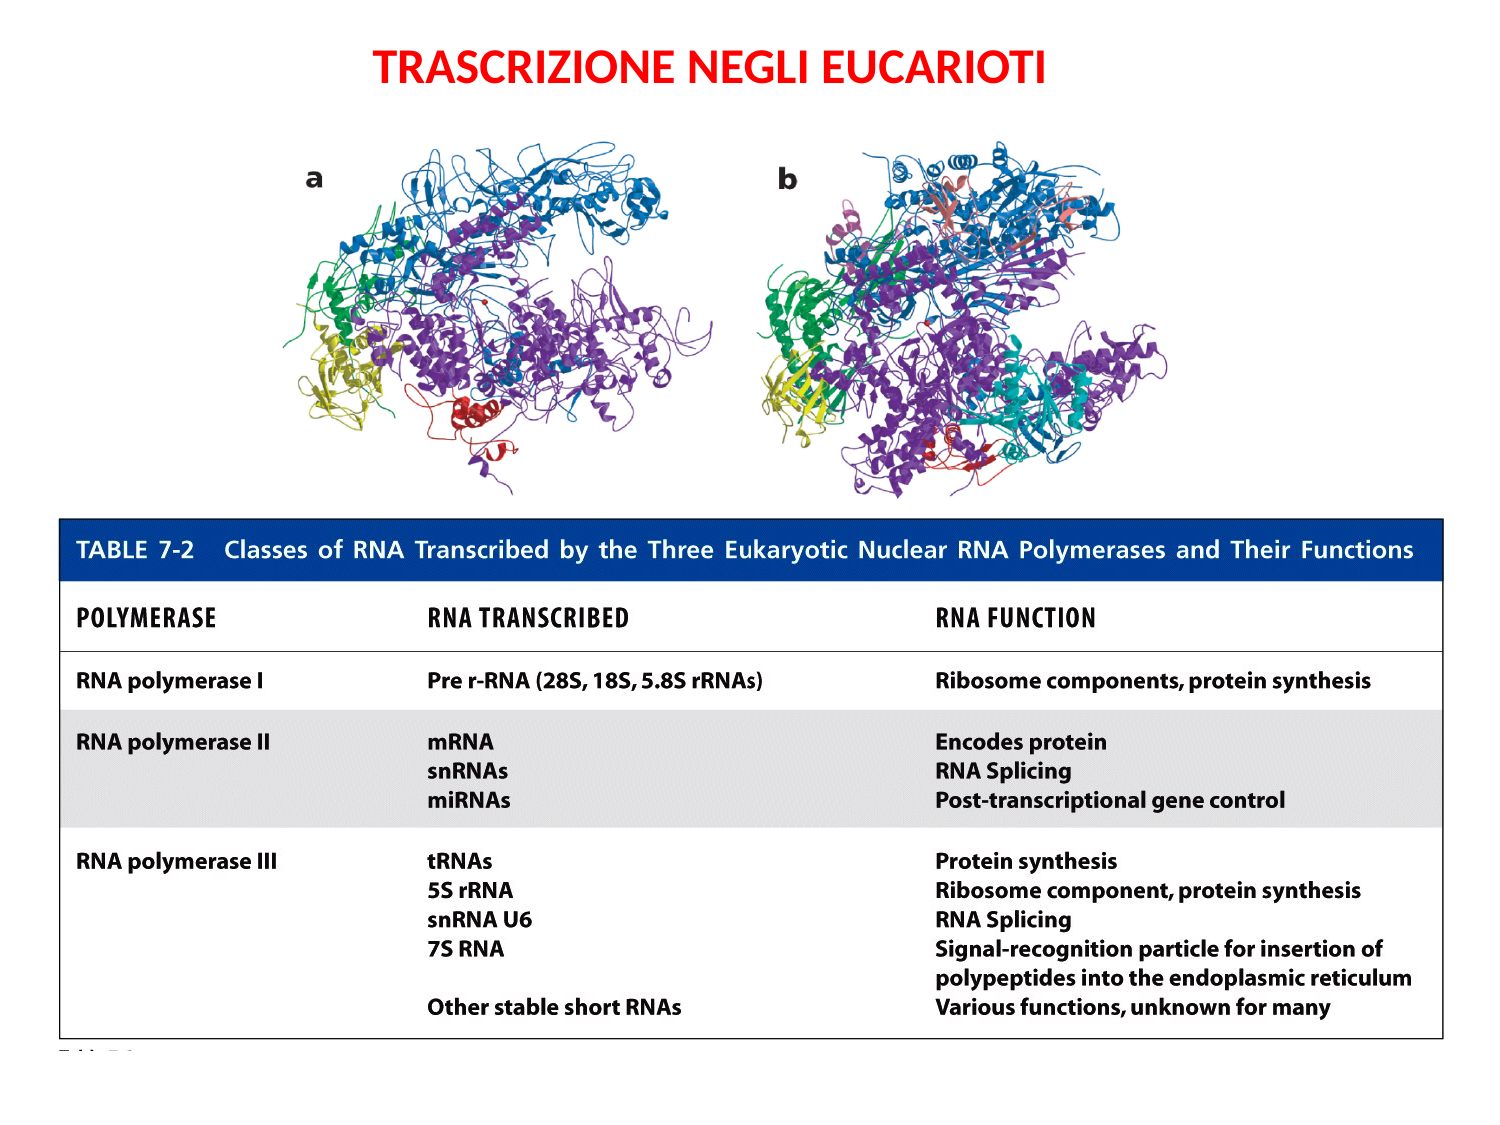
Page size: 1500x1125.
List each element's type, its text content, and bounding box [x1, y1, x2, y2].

text_box TRASCRIZIONE NEGLI EUCARIOTI [357, 26, 1063, 101]
picture [277, 136, 1185, 511]
picture [51, 512, 1449, 1051]
